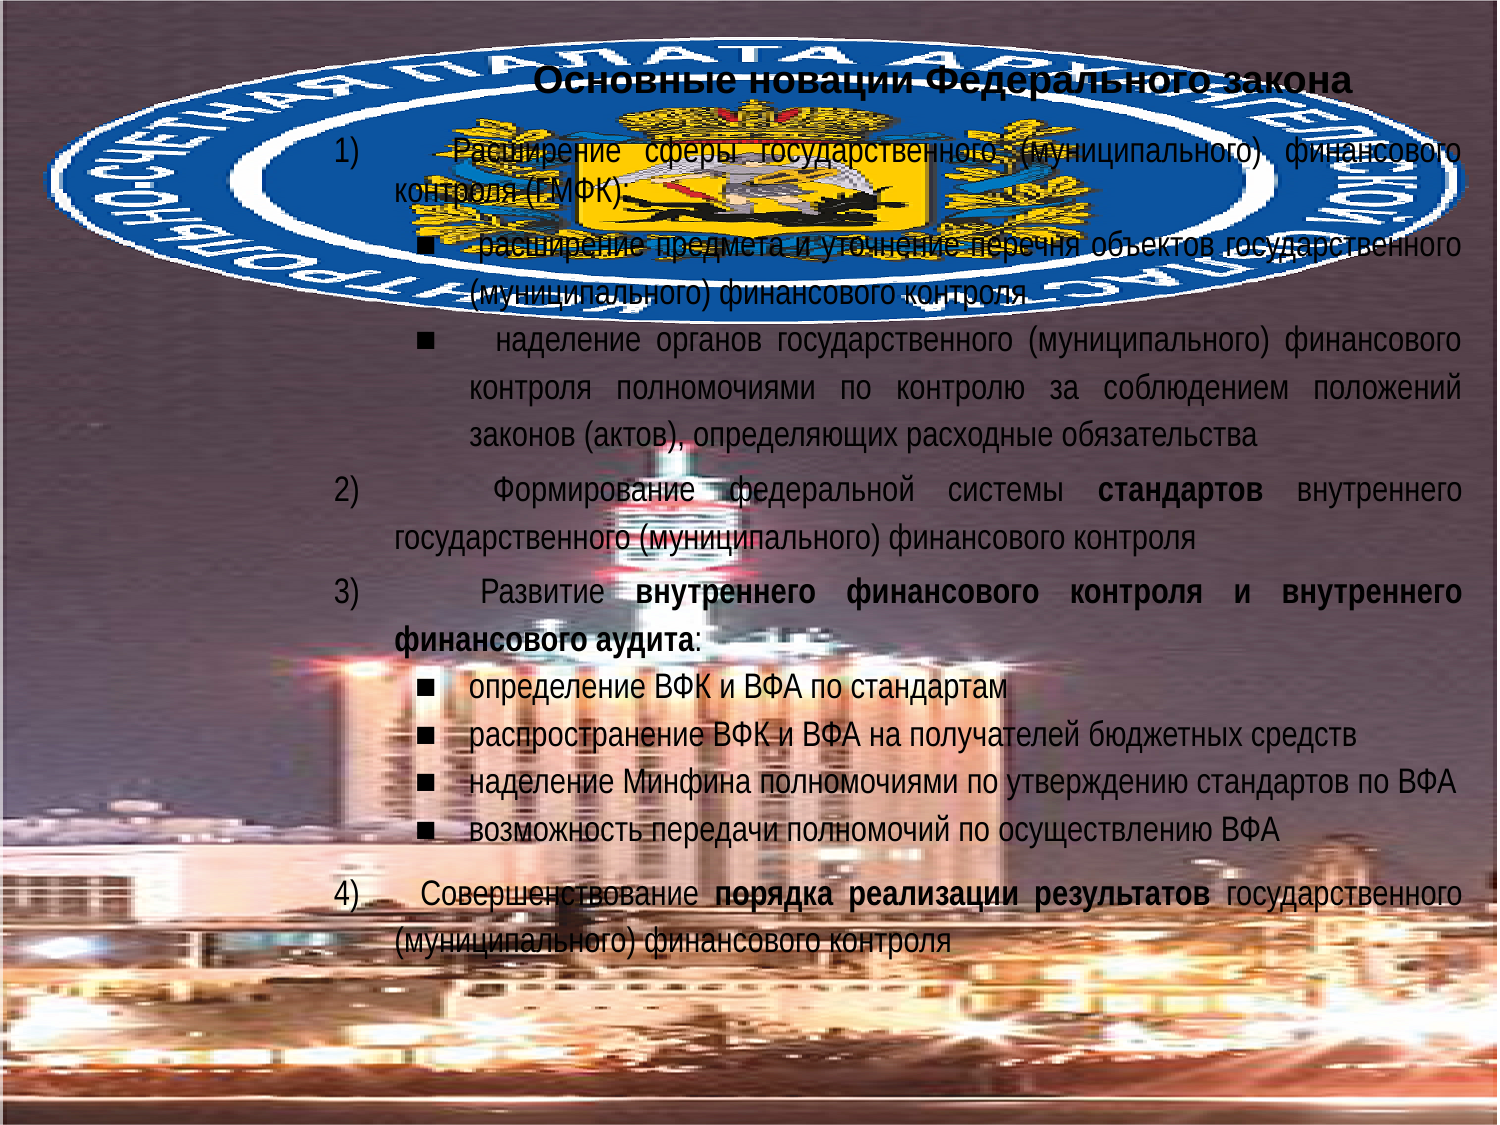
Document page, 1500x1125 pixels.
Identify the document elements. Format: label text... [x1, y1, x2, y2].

text_box 1) Расширение сферы государственного (муниципального) финансового контроля (ГМФК): ■ расширение предмета и уточнение перечня объектов государственного (муниципального) финансового контроля ■ наделение органов государственного (муниципального) финансового контроля полномочиями по контролю за соблюдением положений законов (актов), определяющих расходные обязательства 2) Формирование федеральной системы стандартов внутреннего государственного (муниципального) финансового контроля 3) Развитие внутреннего финансового контроля и внутреннего финансового аудита: ■ определение ВФК и ВФА по стандартам ■ распространение ВФК и ВФА на получателей бюджетных средств ■ наделение Минфина полномочиями по утверждению стандартов по ВФА ■ возможность передачи полномочий по осуществлению ВФА 4) Совершенствование порядка реализации результатов государственного (муниципального) финансового контроля [333, 129, 1463, 1067]
text_box Основные новации Федерального закона [488, 56, 1398, 105]
picture [0, 0, 1500, 1125]
